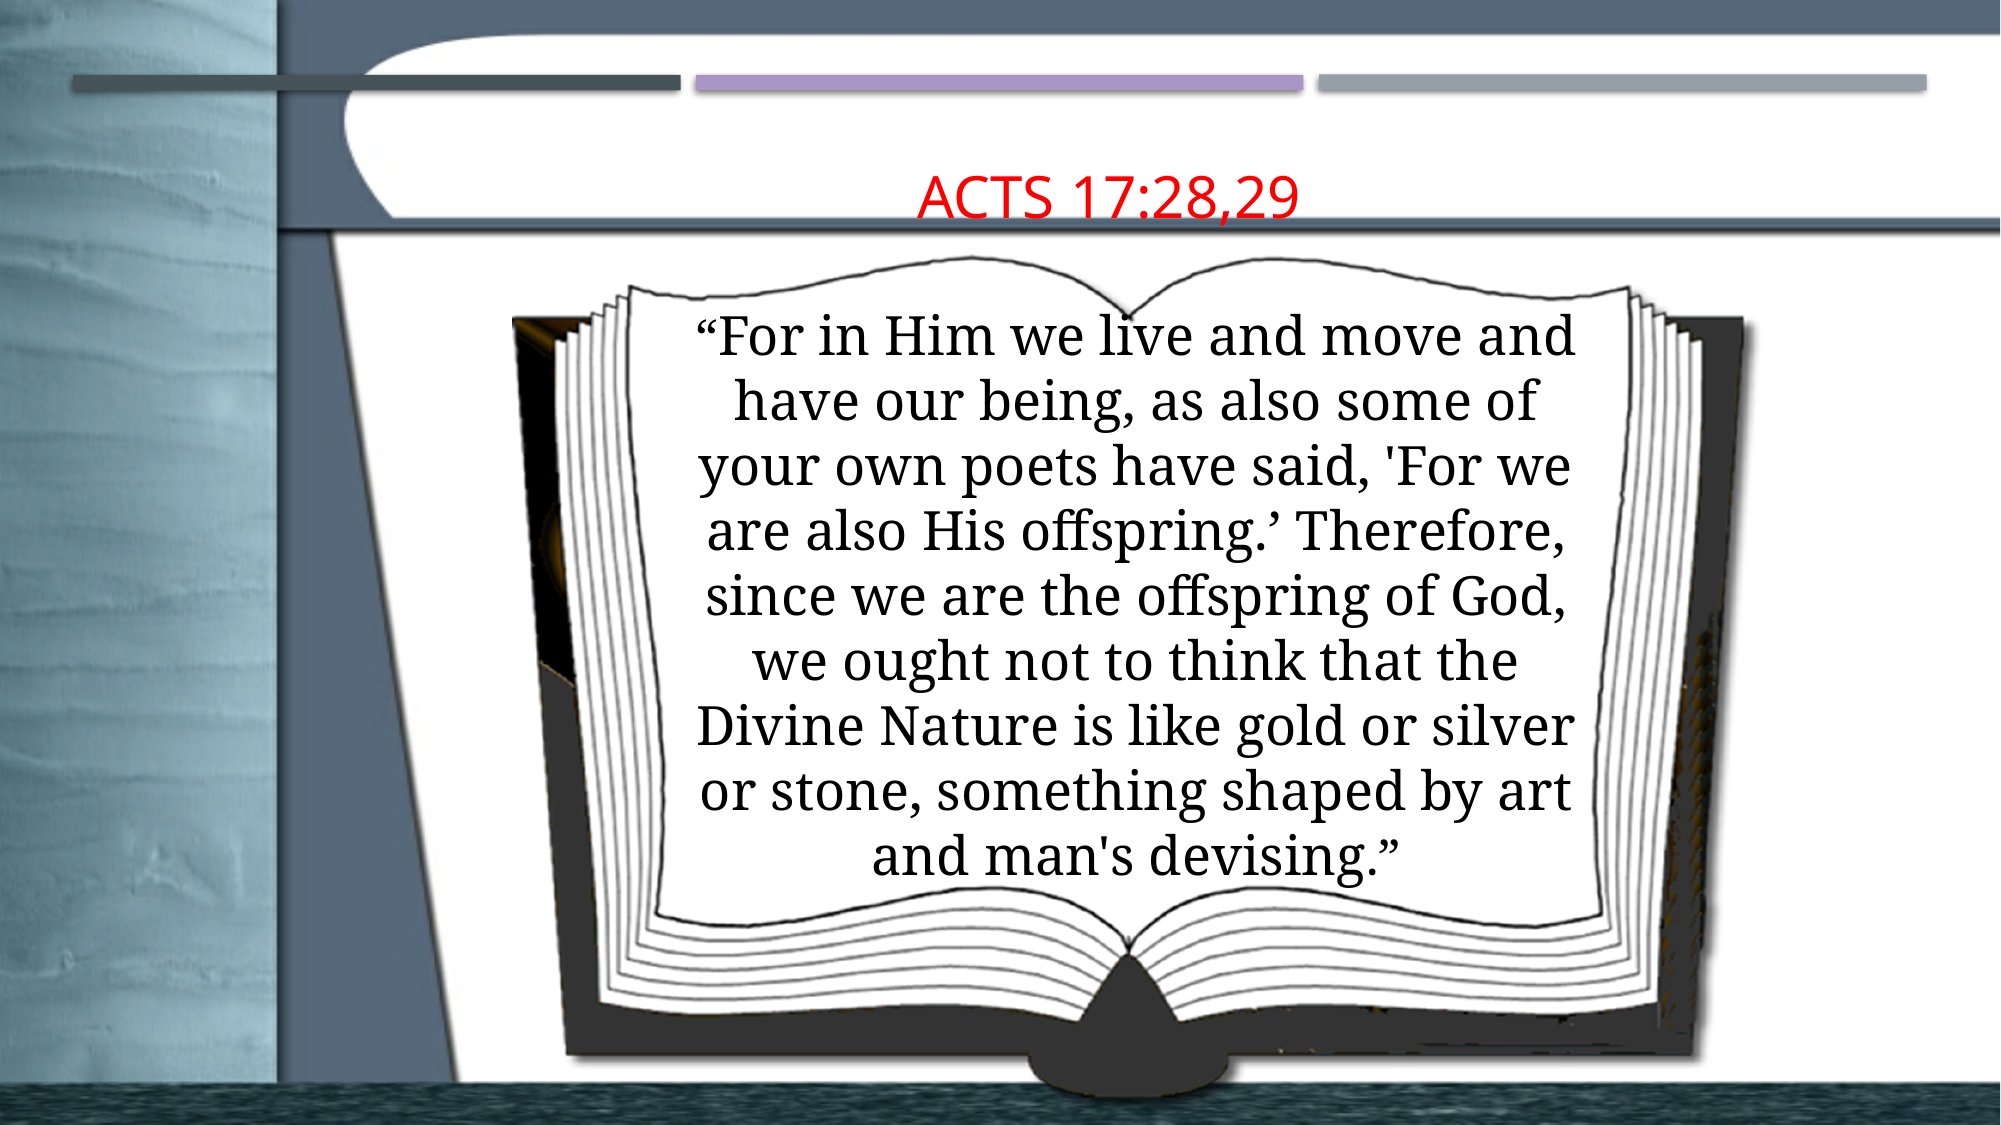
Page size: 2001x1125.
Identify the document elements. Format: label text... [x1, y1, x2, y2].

picture [0, 0, 2001, 1125]
text_box Acts 17:28,29 [842, 152, 1376, 238]
